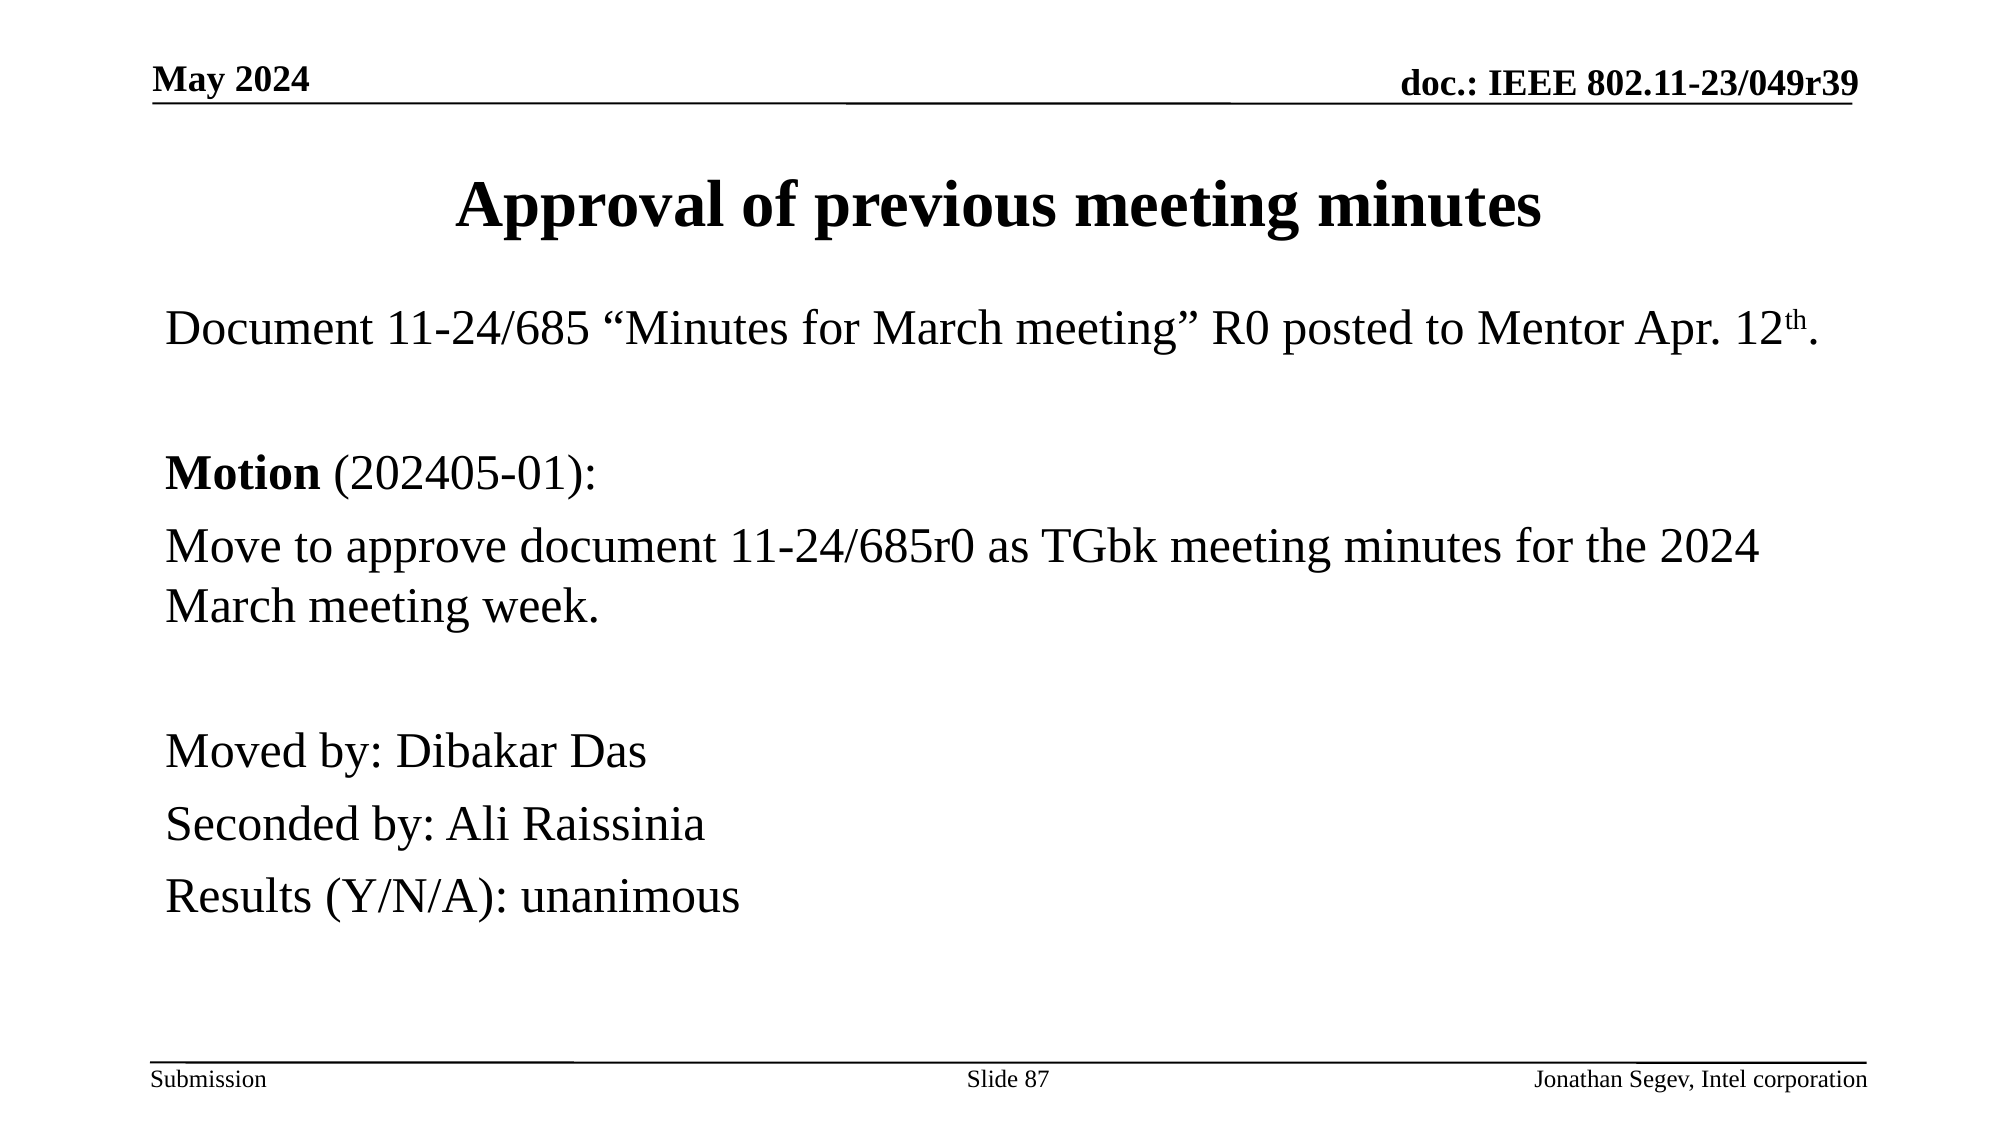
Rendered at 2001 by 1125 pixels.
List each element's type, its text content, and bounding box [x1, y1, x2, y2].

footer Jonathan Segev, Intel corporation [1171, 1061, 1869, 1093]
list Document 11-24/685 “Minutes for March meeting” R0 posted to Mentor Apr. 12th. Motion (202405-01): Move to approve document 11-24/685r0 as TGbk meeting minutes for the 2024 March meeting week. Moved by: Dibakar Das Seconded by: Ali Raissinia Results (Y/N/A): unanimous [149, 286, 1850, 1000]
slide_number Slide 87 [950, 1061, 1067, 1123]
title Approval of previous meeting minutes [149, 112, 1850, 286]
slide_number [152, 54, 563, 100]
